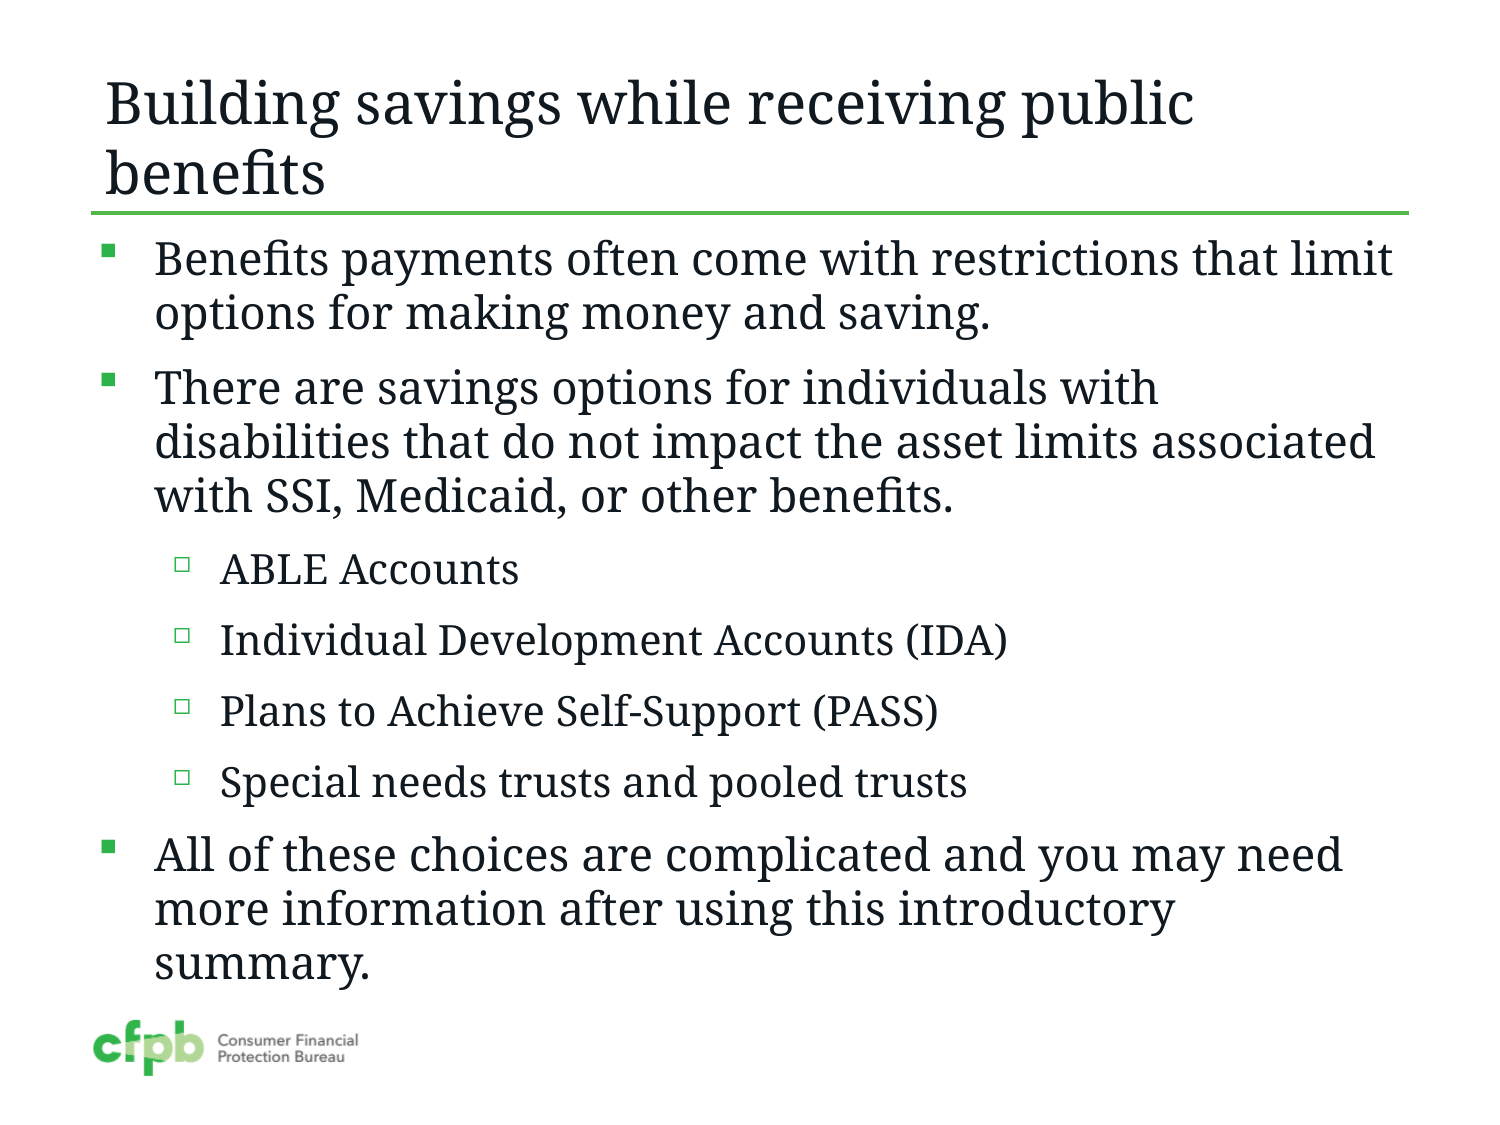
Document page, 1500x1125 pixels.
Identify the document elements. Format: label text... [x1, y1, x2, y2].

list Benefits payments often come with restrictions that limit options for making money and saving. There are savings options for individuals with disabilities that do not impact the asset limits associated with SSI, Medicaid, or other benefits. ABLE Accounts Individual Development Accounts (IDA) Plans to Achieve Self-Support (PASS) Special needs trusts and pooled trusts All of these choices are complicated and you may need more information after using this introductory summary. [82, 222, 1418, 1001]
title Building savings while receiving public benefits [90, 75, 1410, 197]
